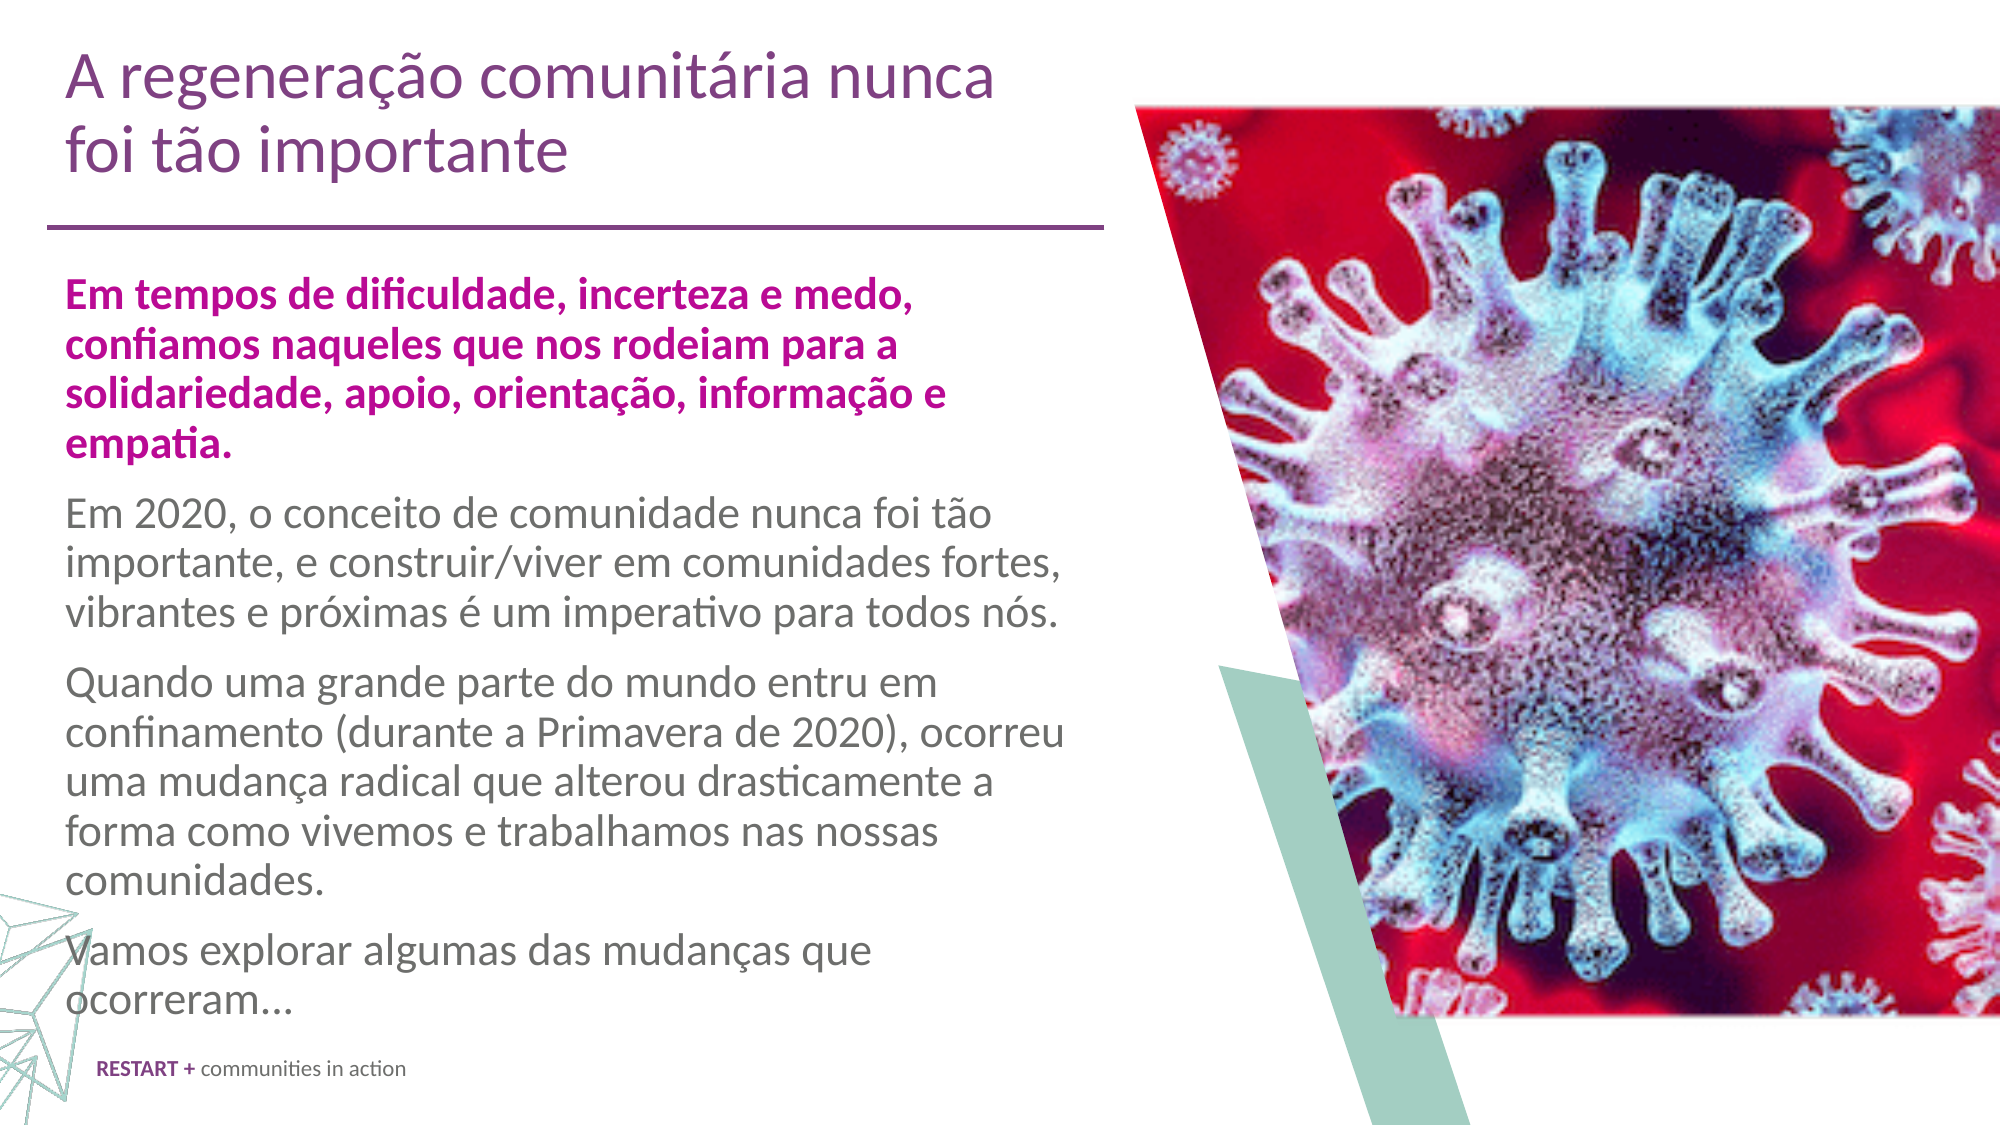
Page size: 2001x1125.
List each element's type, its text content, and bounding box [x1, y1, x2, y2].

picture [1104, 0, 2000, 1125]
list Em tempos de dificuldade, incerteza e medo, confiamos naqueles que nos rodeiam para a solidariedade, apoio, orientação, informação e empatia. Em 2020, o conceito de comunidade nunca foi tão importante, e construir/viver em comunidades fortes, vibrantes e próximas é um imperativo para todos nós. Quando uma grande parte do mundo entru em confinamento (durante a Primavera de 2020), ocorreu uma mudança radical que alterou drasticamente a forma como vivemos e trabalhamos nas nossas comunidades. Vamos explorar algumas das mudanças que ocorreram... [50, 262, 1104, 1033]
picture [0, 869, 93, 1125]
list A regeneração comunitária nunca foi tão importante [50, 32, 1066, 196]
